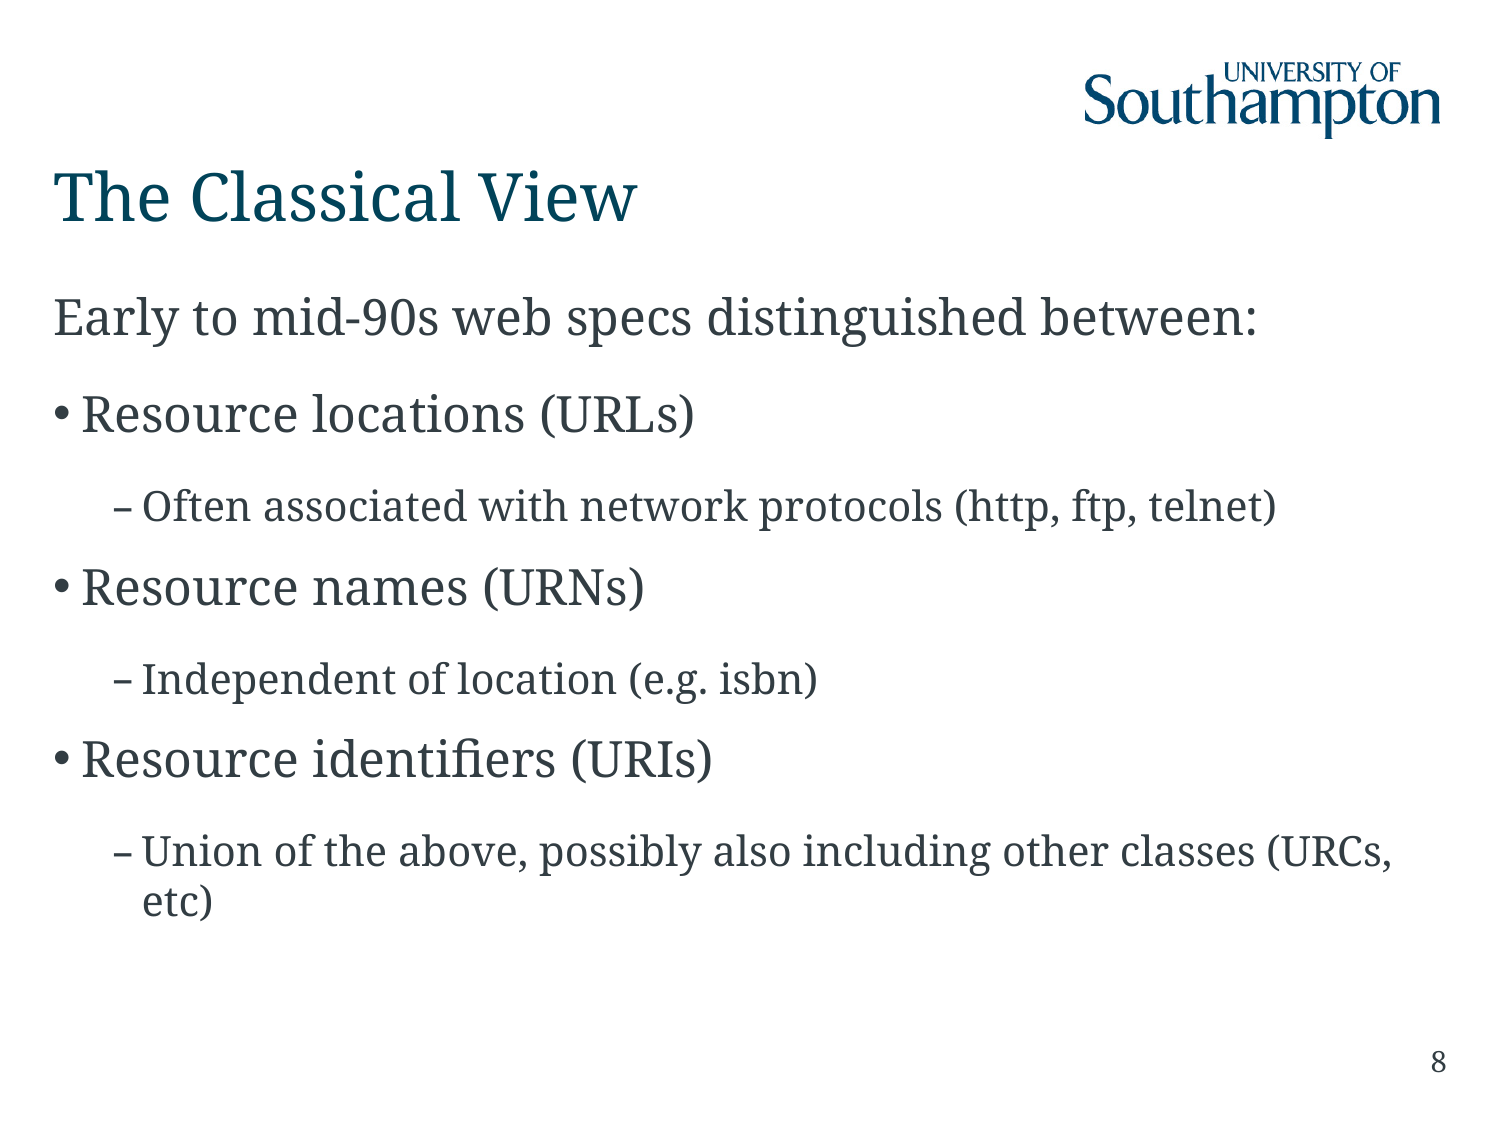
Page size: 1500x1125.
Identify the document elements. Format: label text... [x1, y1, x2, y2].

picture [1085, 62, 1440, 139]
title The Classical View [52, 147, 1448, 255]
list Early to mid-90s web specs distinguished between: Resource locations (URLs) Often associated with network protocols (http, ftp, telnet) Resource names (URNs) Independent of location (e.g. isbn) Resource identifiers (URIs) Union of the above, possibly also including other classes (URCs, etc) [52, 277, 1448, 1011]
slide_number 8 [1159, 1035, 1448, 1088]
